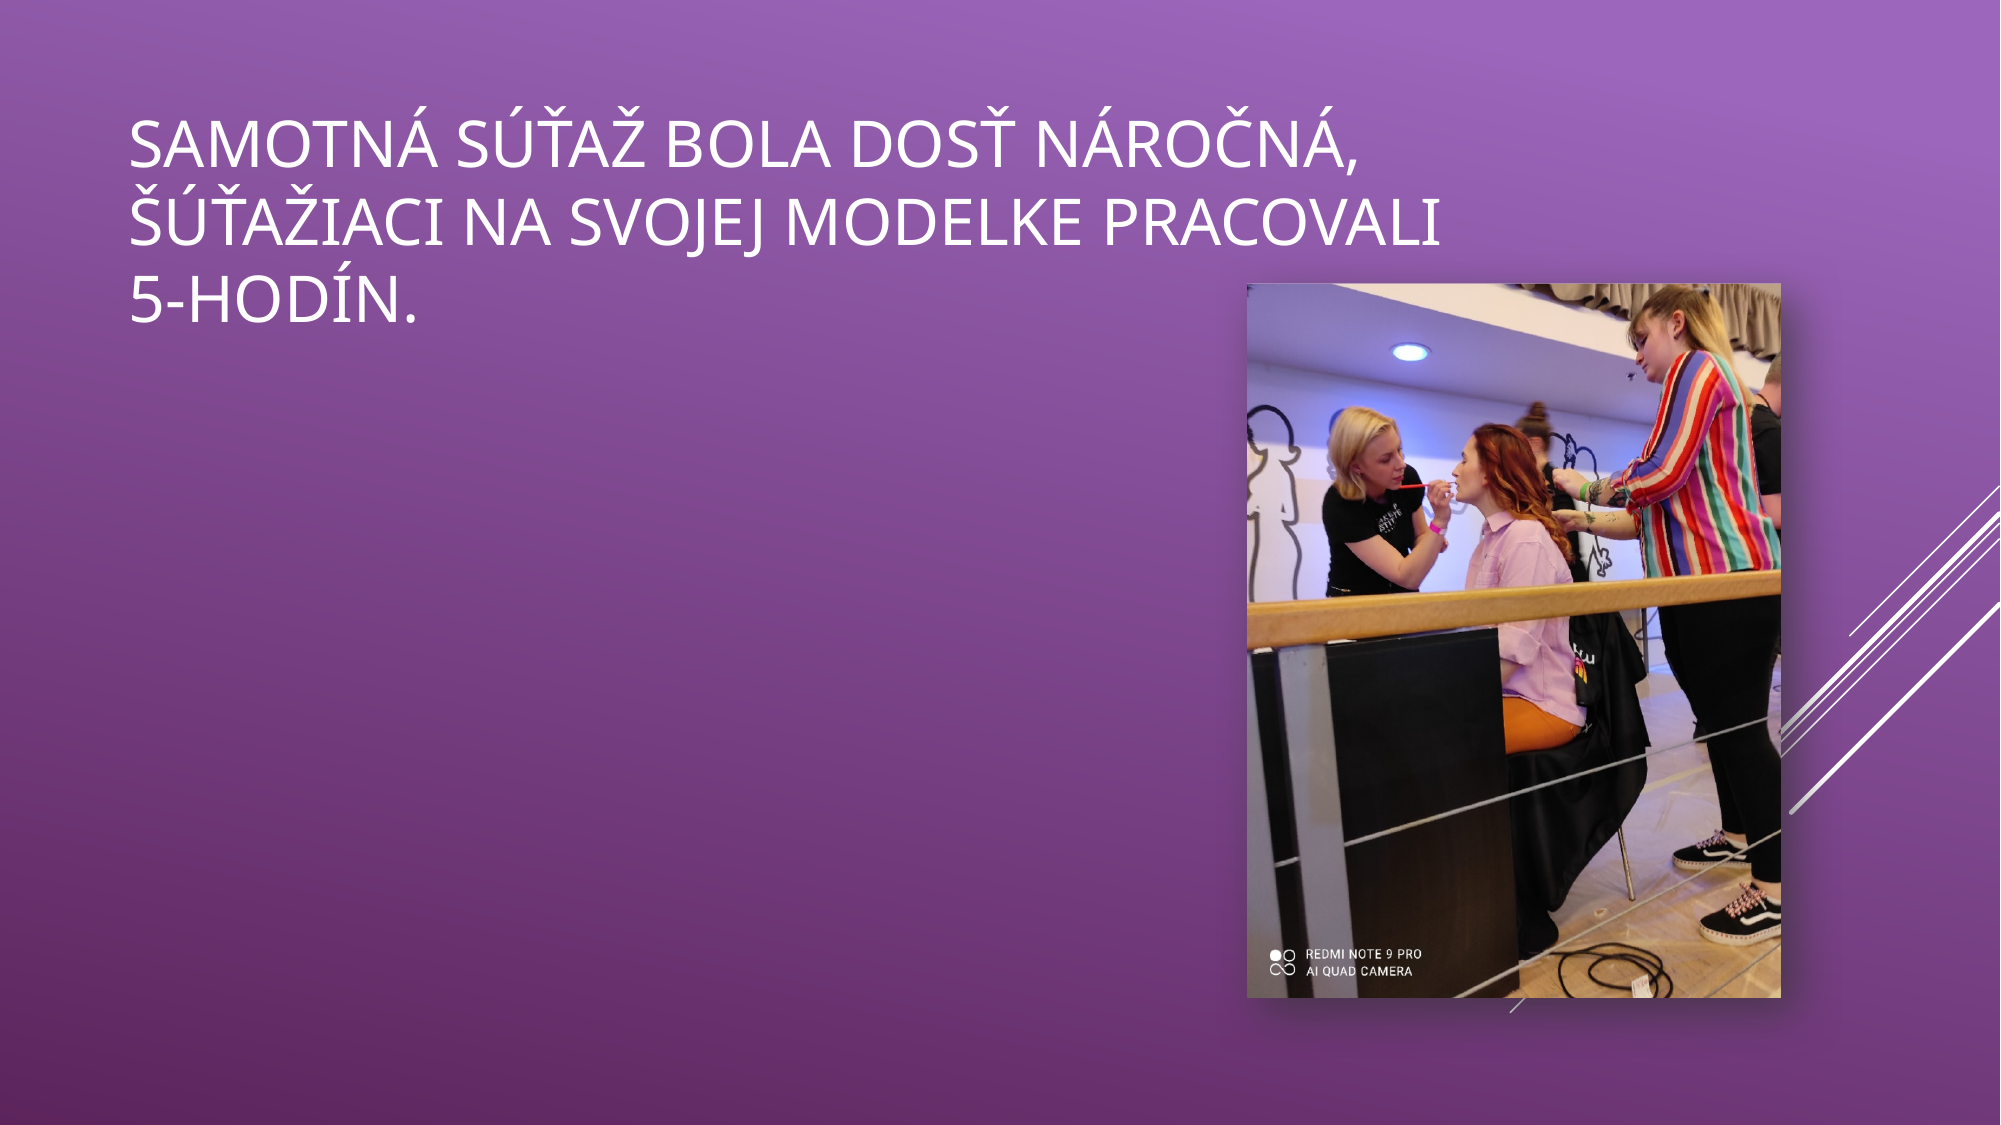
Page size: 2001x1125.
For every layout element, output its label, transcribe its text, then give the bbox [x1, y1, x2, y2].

picture [1247, 284, 1781, 373]
title Samotná súťaž bola dosť náročná, šúťažiaci na svojej modelke pracovali 5-hodín. [113, 95, 1514, 343]
picture [1247, 908, 1781, 998]
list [1156, 373, 1871, 908]
